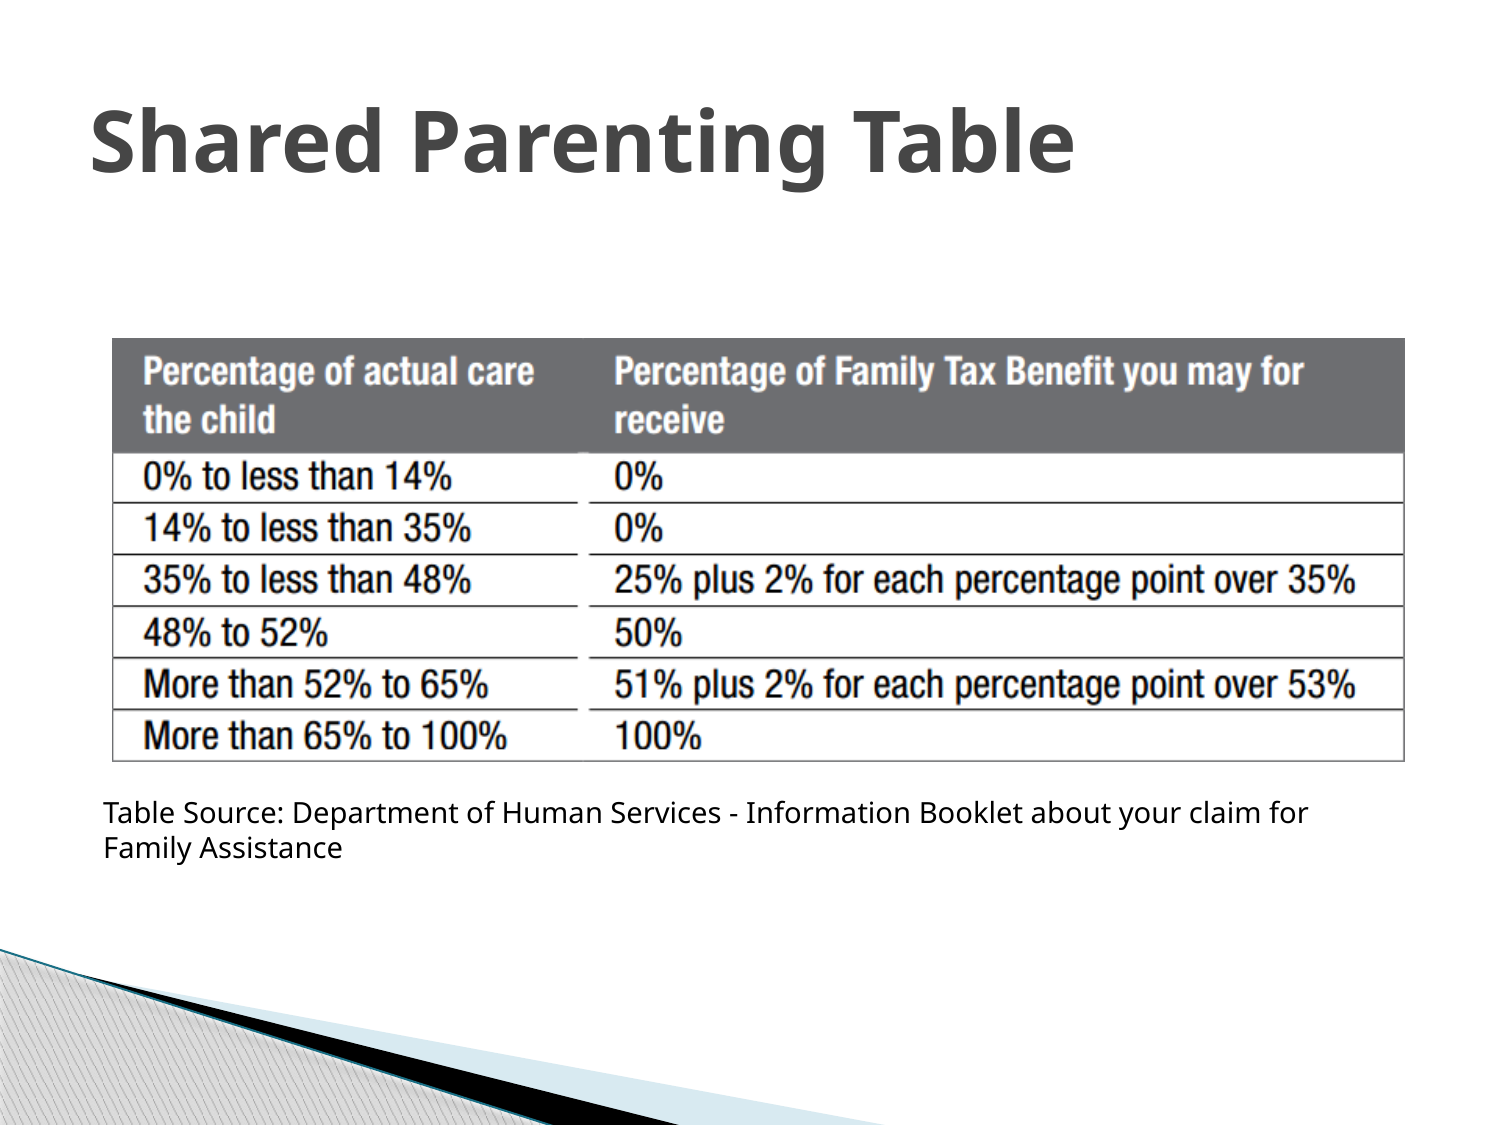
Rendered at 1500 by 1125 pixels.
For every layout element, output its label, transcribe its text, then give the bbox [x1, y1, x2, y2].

title Shared Parenting Table [75, 45, 1425, 233]
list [111, 337, 1405, 762]
text_box Table Source: Department of Human Services - Information Booklet about your claim for Family Assistance [88, 786, 1388, 872]
